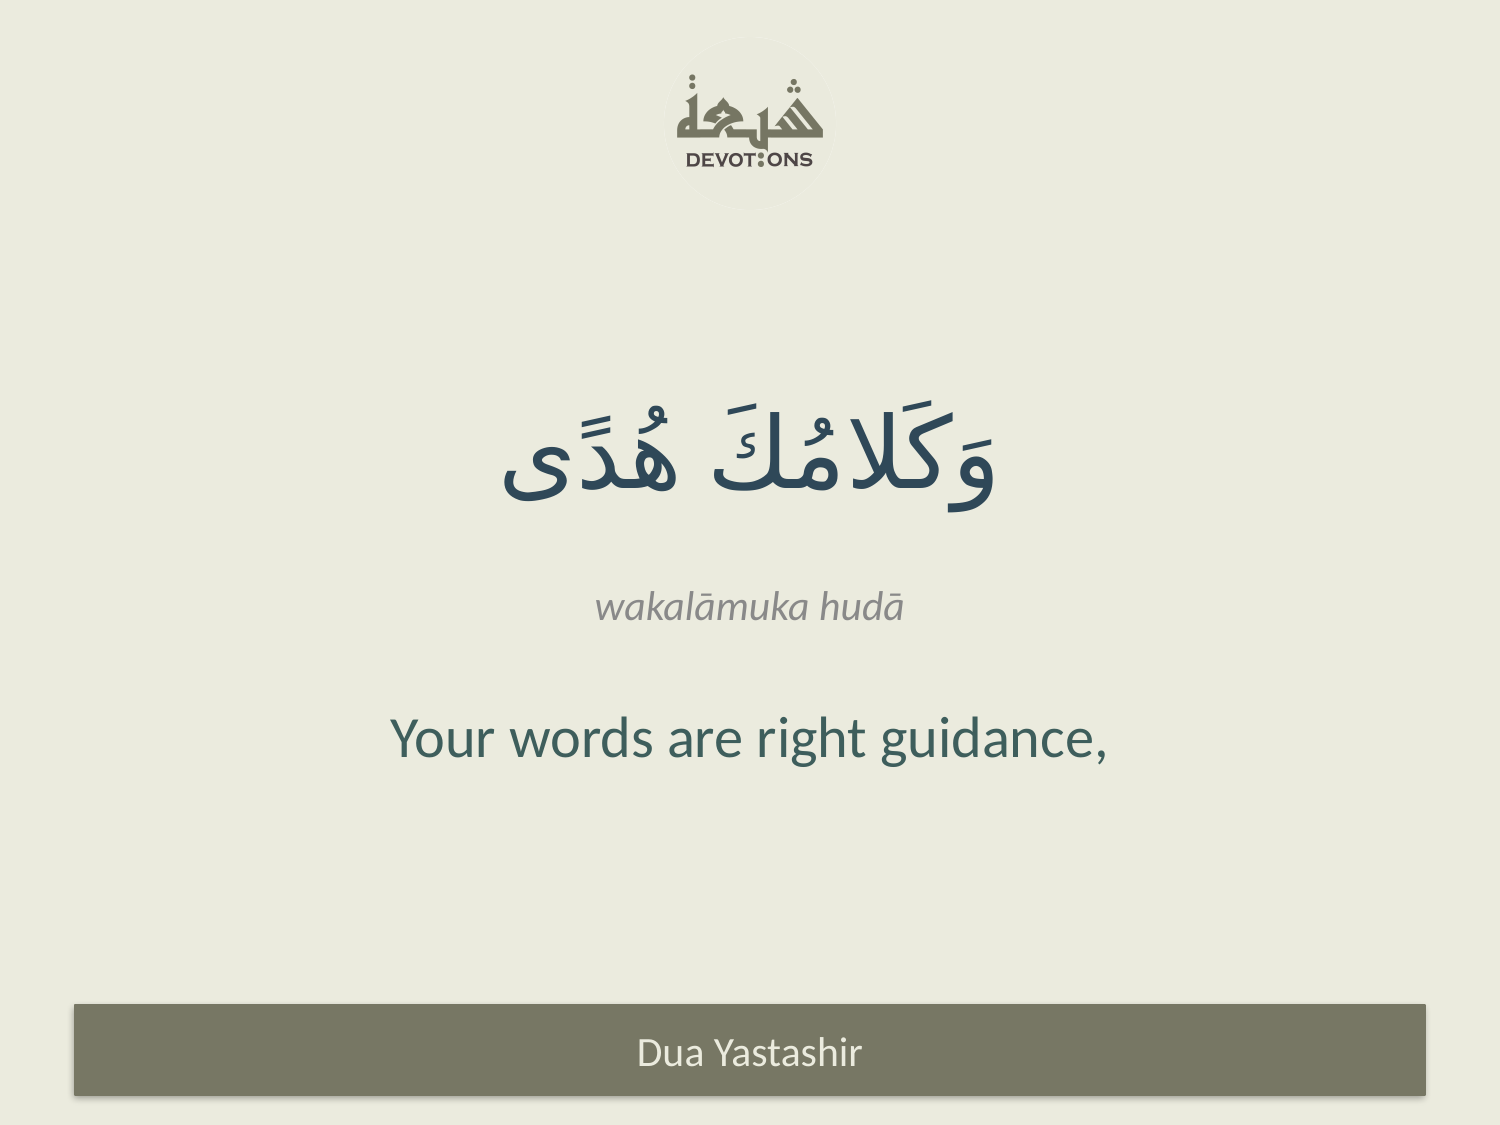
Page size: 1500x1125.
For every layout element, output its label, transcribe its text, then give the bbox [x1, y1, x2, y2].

text_box [74, 1004, 1426, 1096]
picture [656, 29, 844, 218]
text_box وَكَلامُكَ هُدًى wakalāmuka hudā Your words are right guidance, [74, 381, 1425, 776]
text_box Dua Yastashir [621, 1017, 878, 1083]
